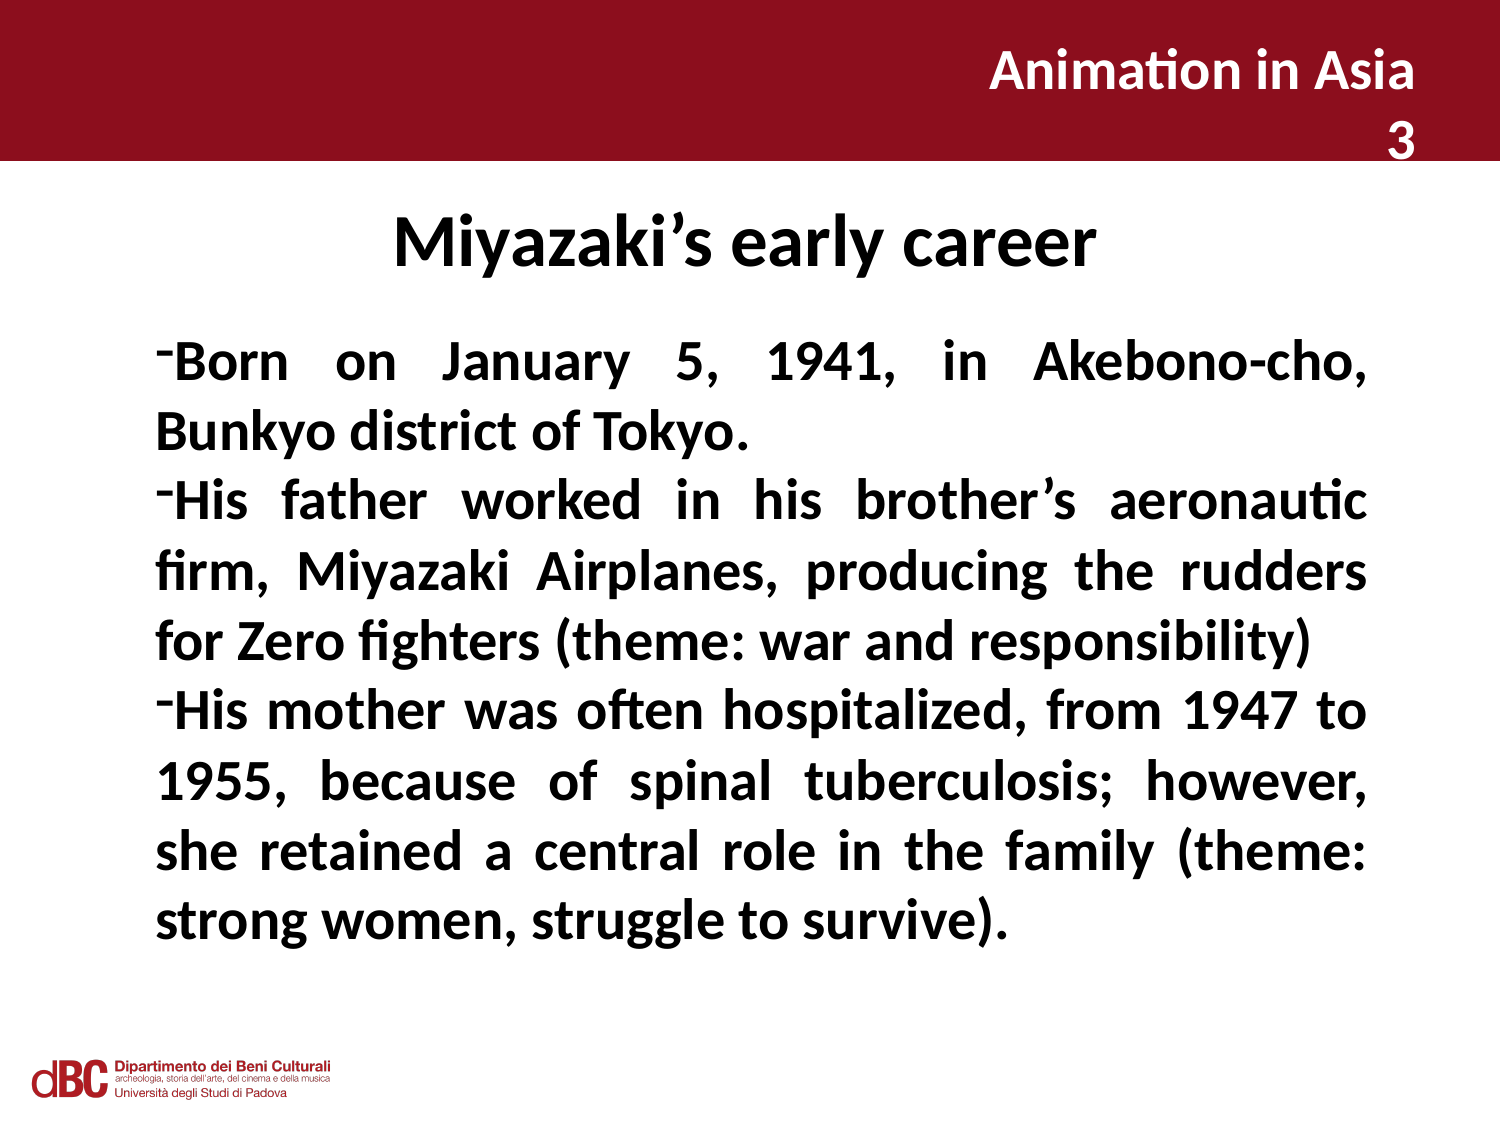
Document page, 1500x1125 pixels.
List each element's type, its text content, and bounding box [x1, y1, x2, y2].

picture [29, 1058, 337, 1104]
text_box Animation in Asia 3 Japan [946, 31, 1416, 141]
text_box Miyazaki’s early career [384, 184, 1107, 290]
text_box [0, 0, 1500, 161]
text_box Born on January 5, 1941, in Akebono-cho, Bunkyo district of Tokyo. His father worked in his brother’s aeronautic firm, Miyazaki Airplanes, producing the rudders for Zero fighters (theme: war and responsibility) His mother was often hospitalized, from 1947 to 1955, because of spinal tuberculosis; however, she retained a central role in the family (theme: strong women, struggle to survive). [147, 314, 1376, 959]
